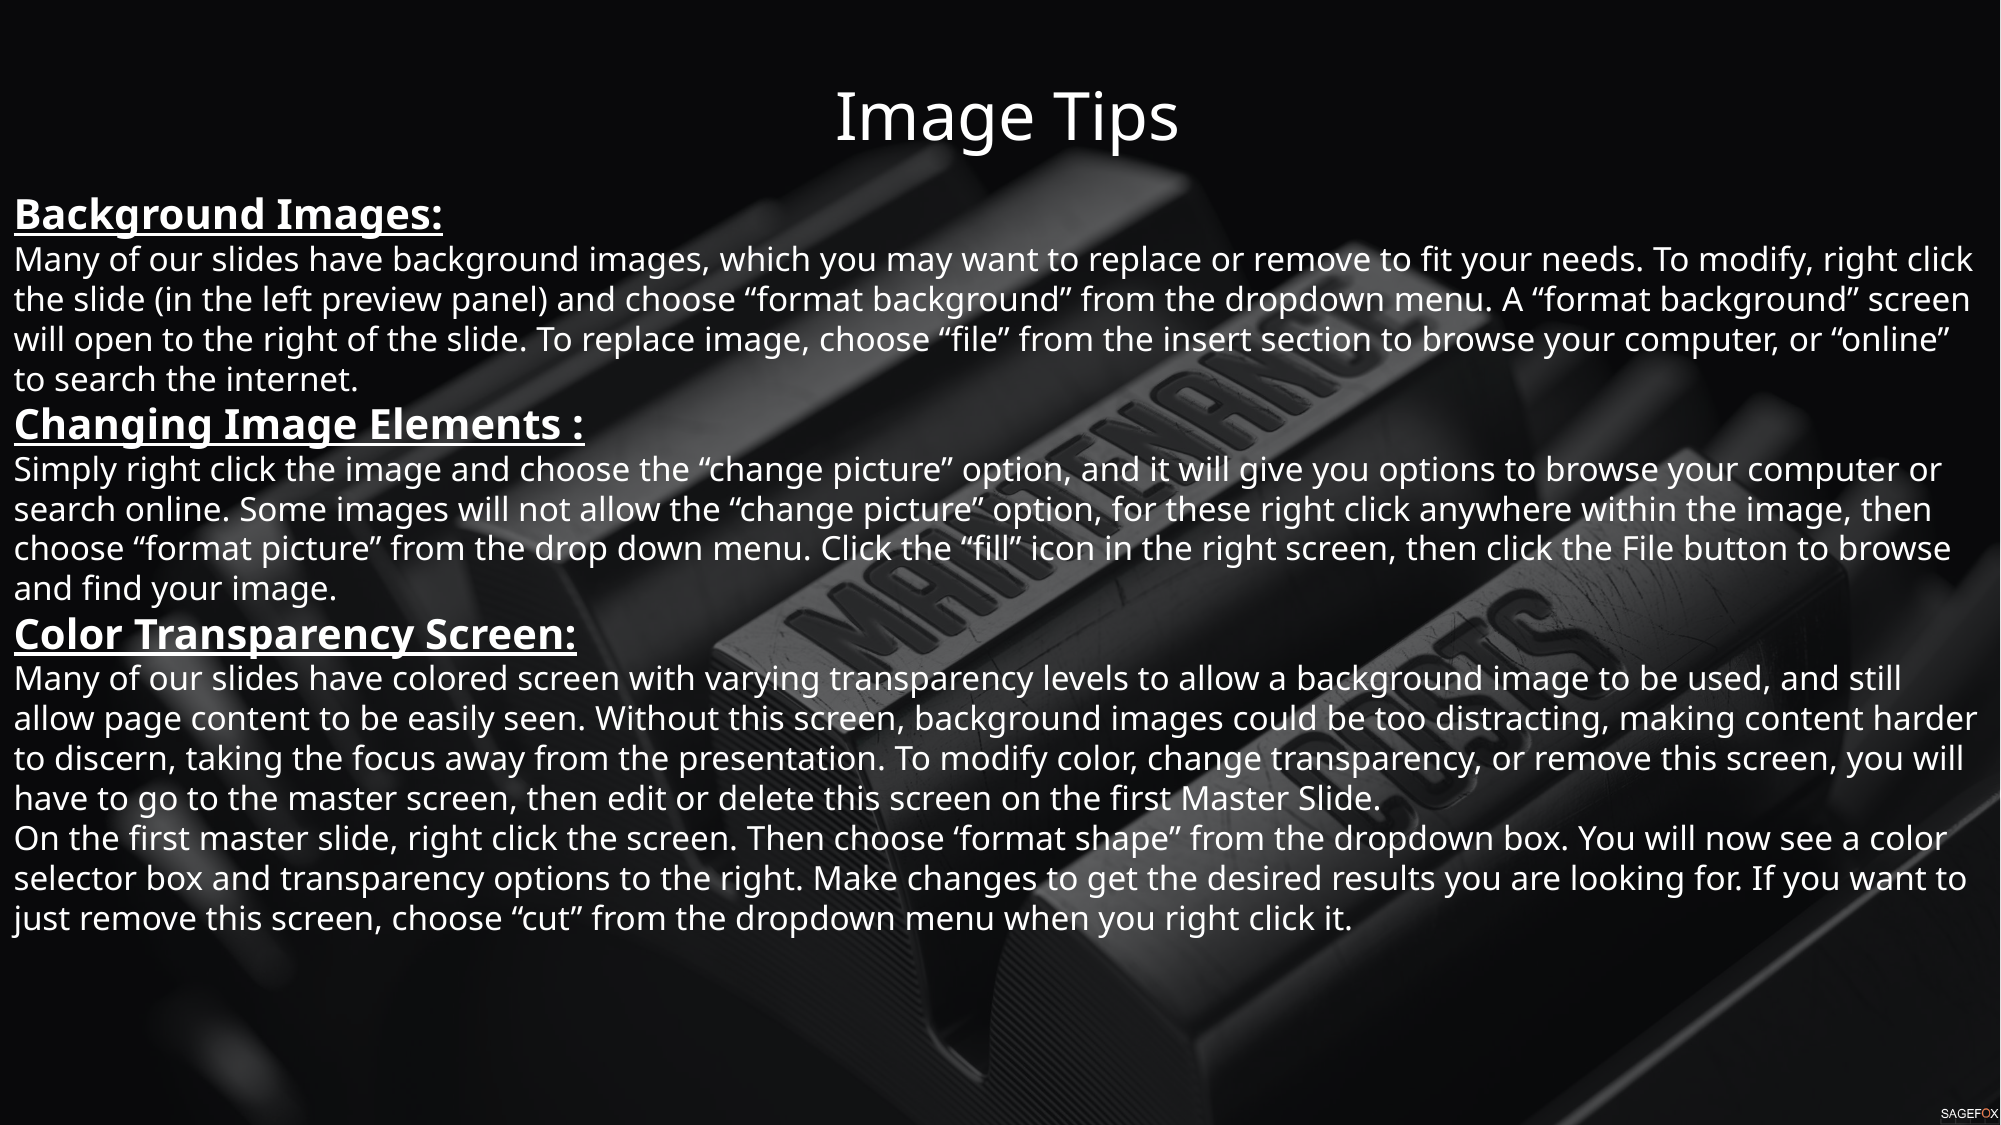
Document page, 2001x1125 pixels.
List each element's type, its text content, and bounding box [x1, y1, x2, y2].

text_box Background Images: Many of our slides have background images, which you may want to replace or remove to fit your needs. To modify, right click the slide (in the left preview panel) and choose “format background” from the dropdown menu. A “format background” screen will open to the right of the slide. To replace image, choose “file” from the insert section to browse your computer, or “online” to search the internet. Changing Image Elements : Simply right click the image and choose the “change picture” option, and it will give you options to browse your computer or search online. Some images will not allow the “change picture” option, for these right click anywhere within the image, then choose “format picture” from the drop down menu. Click the “fill” icon in the right screen, then click the File button to browse and find your image. Color Transparency Screen: Many of our slides have colored screen with varying transparency levels to allow a background image to be used, and still allow page content to be easily seen. Without this screen, background images could be too distracting, making content harder to discern, taking the focus away from the presentation. To modify color, change transparency, or remove this screen, you will have to go to the master screen, then edit or delete this screen on the first Master Slide. On the first master slide, right click the screen. Then choose ‘format shape” from the dropdown box. You will now see a color selector box and transparency options to the right. Make changes to get the desired results you are looking for. If you want to just remove this screen, choose “cut” from the dropdown menu when you right click it. [0, 0, 2000, 1125]
title Image Tips [597, 59, 1420, 177]
